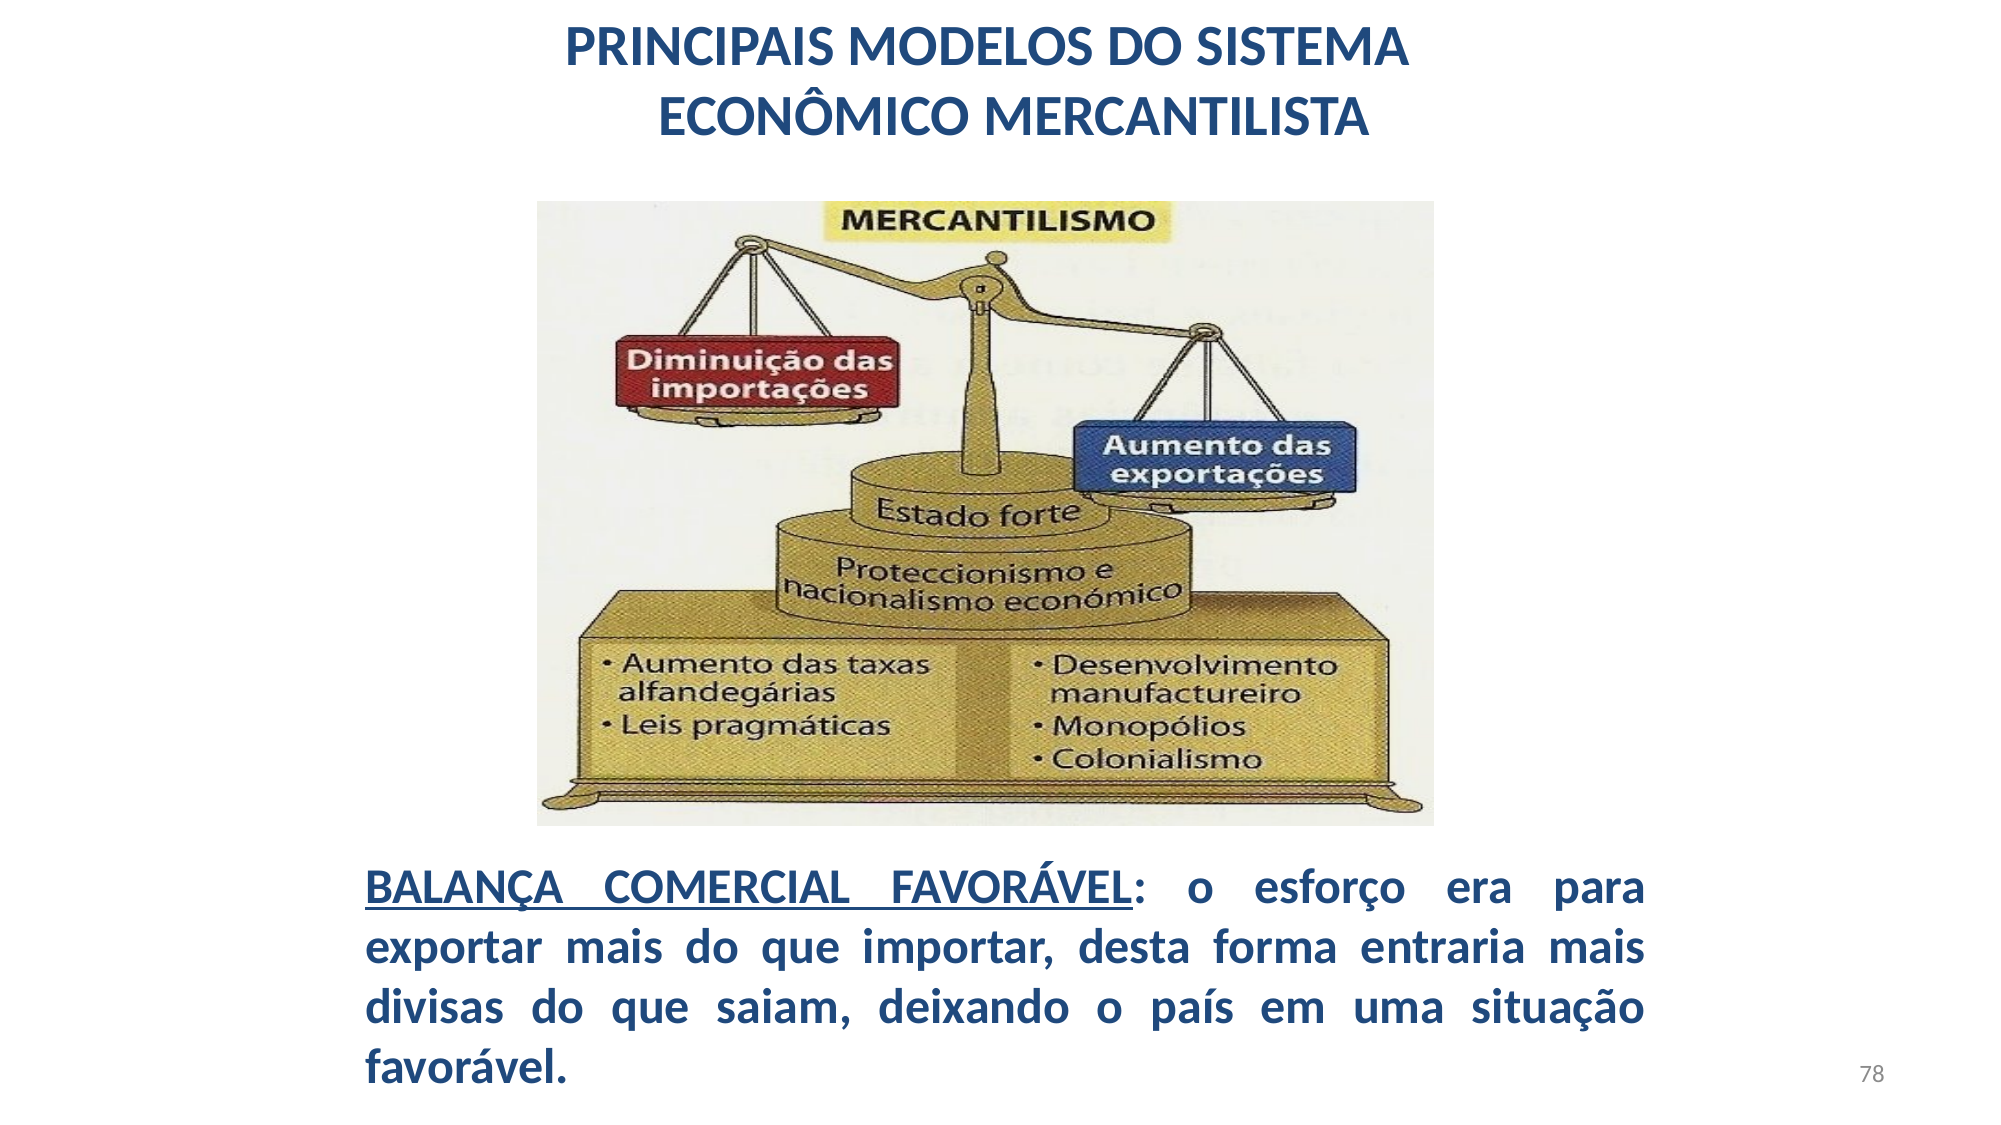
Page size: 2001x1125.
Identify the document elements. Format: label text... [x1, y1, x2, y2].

picture [537, 201, 1434, 826]
slide_number 78 [1433, 1042, 1900, 1103]
text_box PRINCIPAIS MODELOS DO SISTEMA ECONÔMICO MERCANTILISTA [551, 0, 1616, 200]
text_box BALANÇA COMERCIAL FAVORÁVEL: o esforço era para exportar mais do que importar, desta forma entraria mais divisas do que saiam, deixando o país em uma situação favorável. [350, 845, 1662, 1101]
